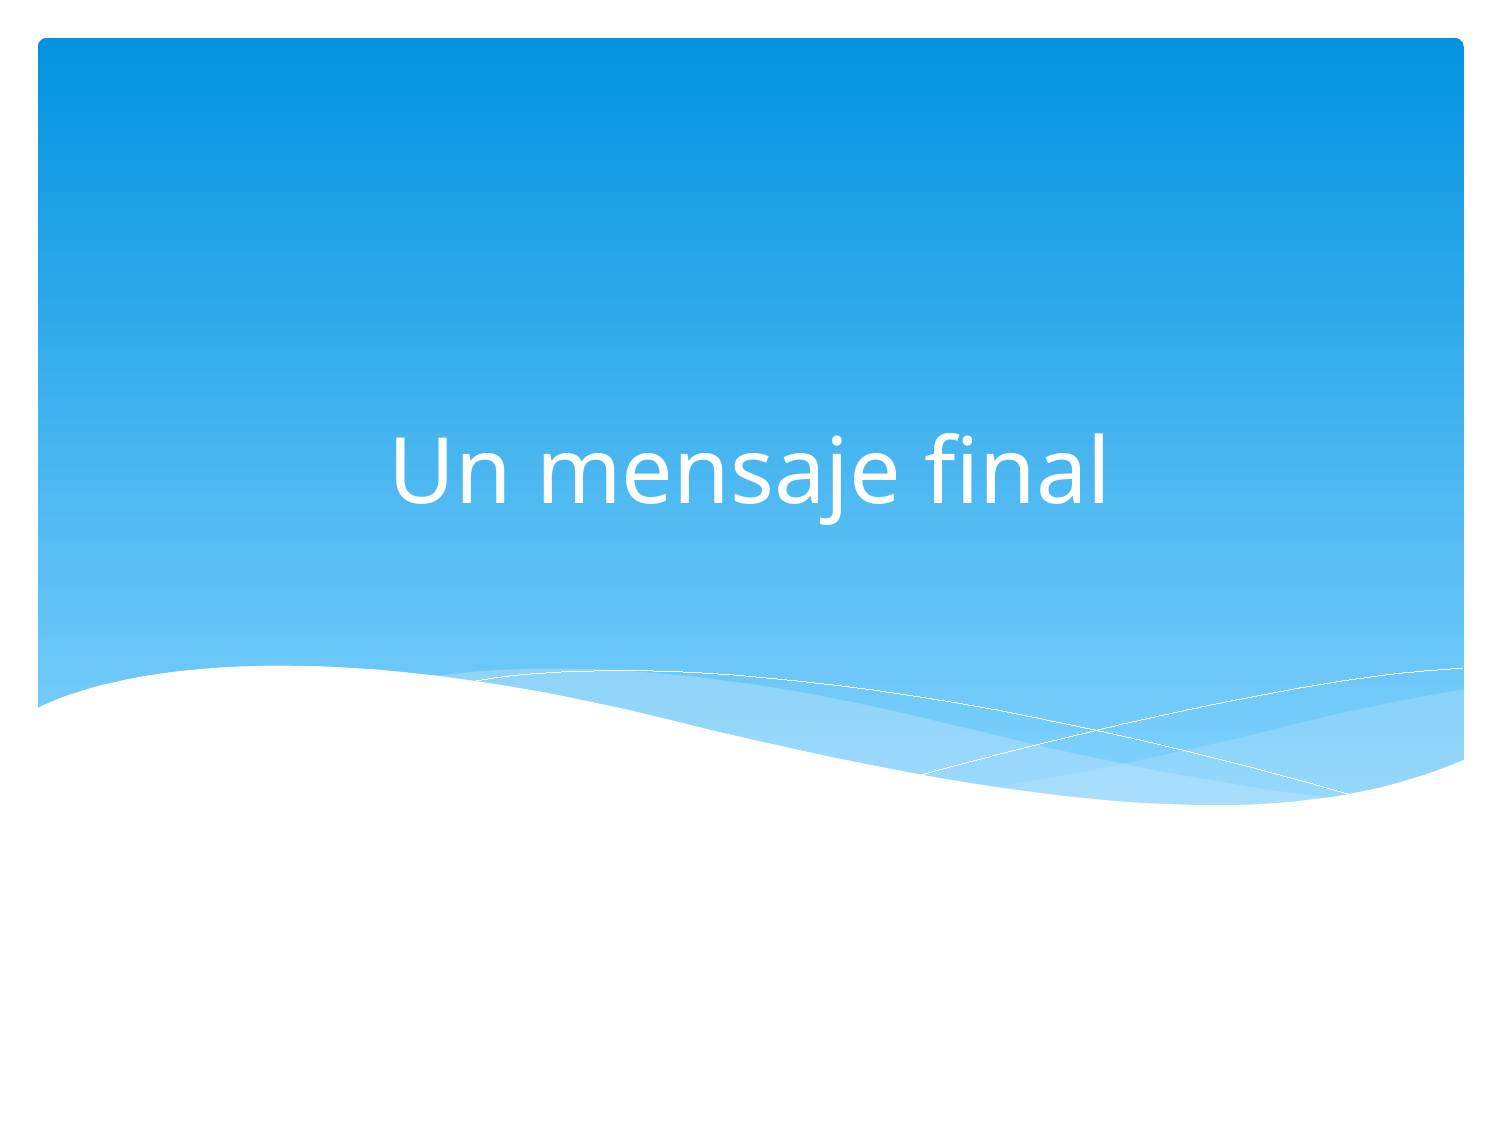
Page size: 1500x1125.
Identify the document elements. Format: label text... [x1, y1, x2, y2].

title Un mensaje final [113, 404, 1389, 655]
